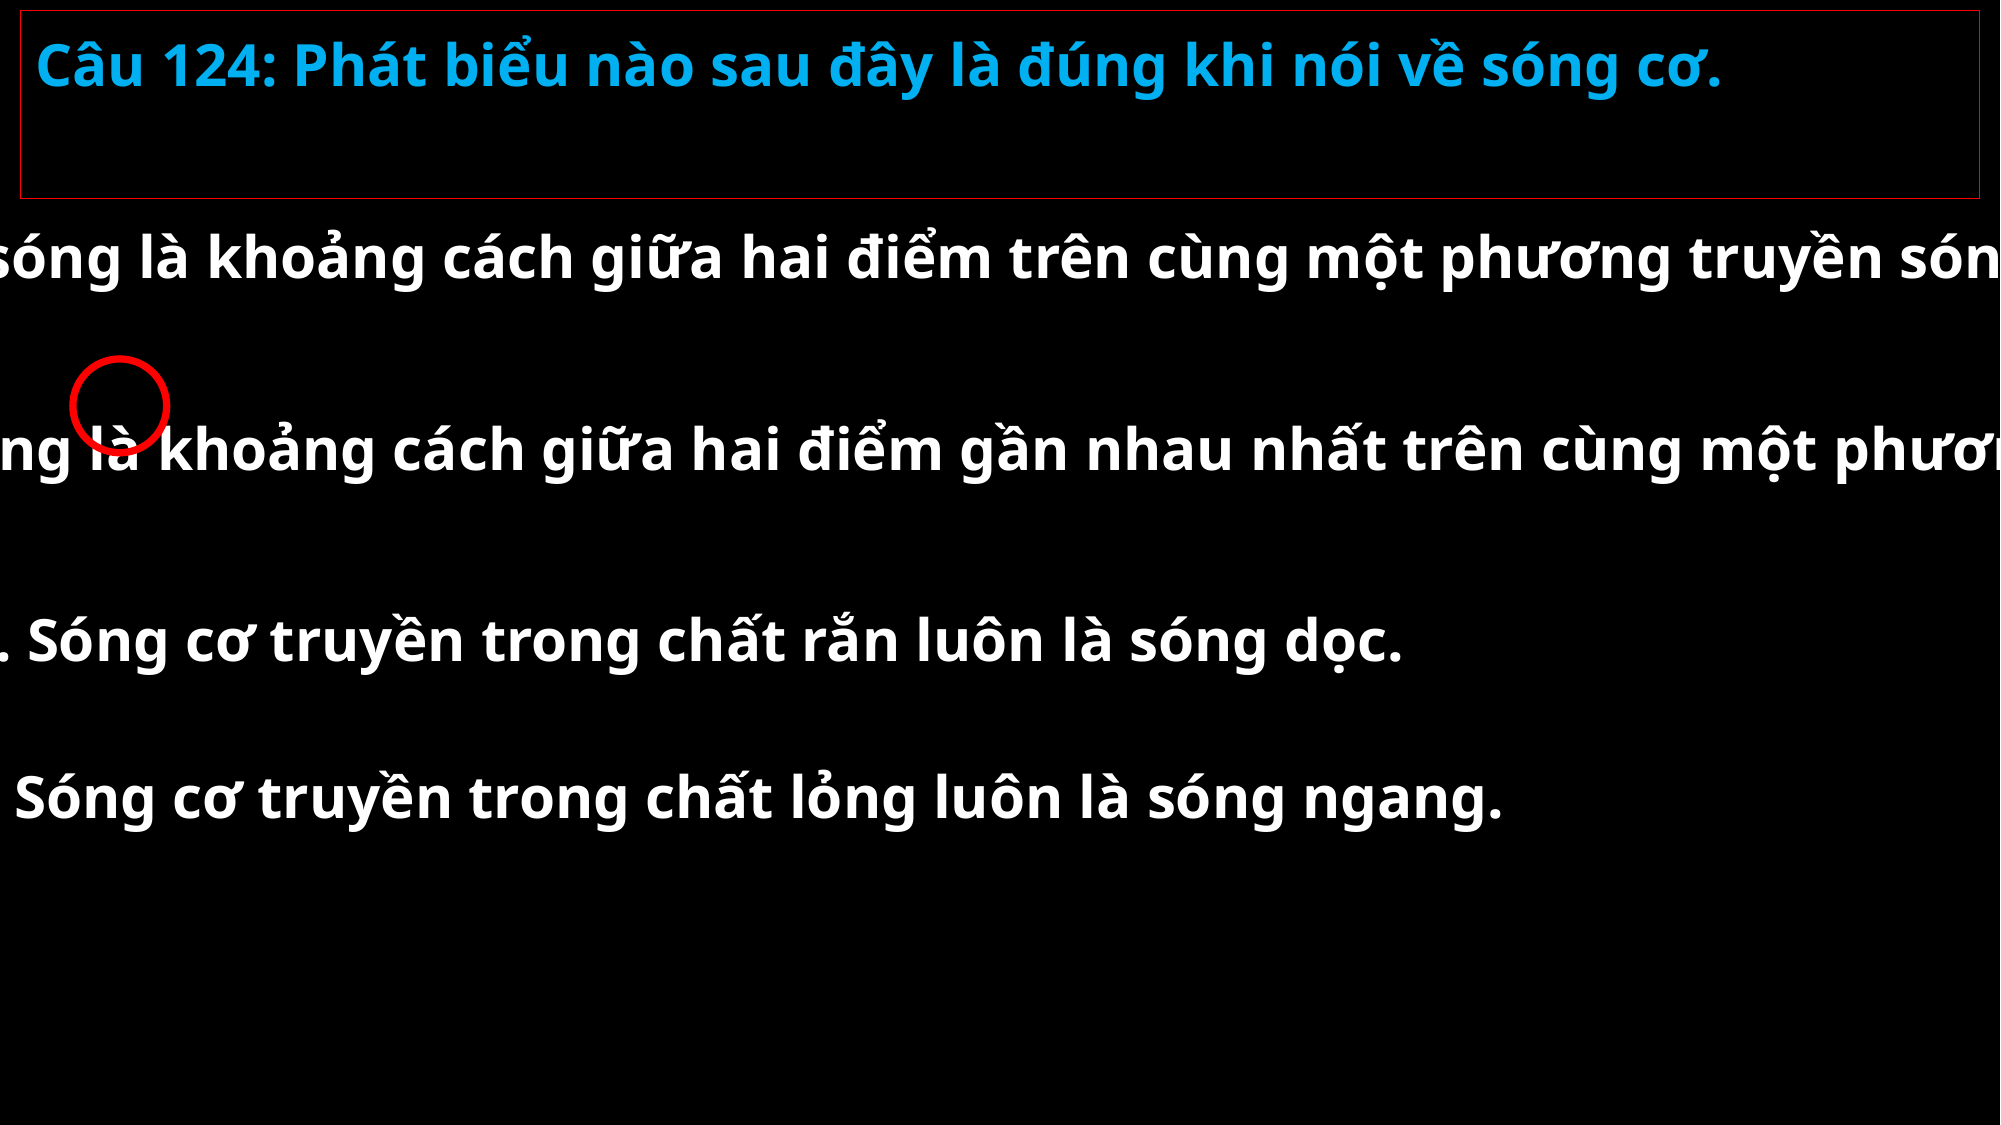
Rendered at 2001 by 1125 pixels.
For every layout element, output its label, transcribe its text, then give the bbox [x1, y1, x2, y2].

text_box [71, 357, 168, 454]
text_box D. Sóng cơ truyền trong chất lỏng luôn là sóng ngang. [0, 753, 1535, 838]
text_box B. Bước sóng là khoảng cách giữa hai điểm gần nhau nhất trên cùng một phương truyền sóng mà dao động tại hai điểm đó cùng pha. [0, 369, 2000, 559]
text_box A. Bước sóng là khoảng cách giữa hai điểm trên cùng một phương truyền sóng mà dao động tại hai điểm đó cùng pha. [0, 177, 2000, 368]
text_box C. Sóng cơ truyền trong chất rắn luôn là sóng dọc. [0, 561, 1419, 751]
text_box Câu 124: Phát biểu nào sau đây là đúng khi nói về sóng cơ. [20, 10, 1980, 177]
